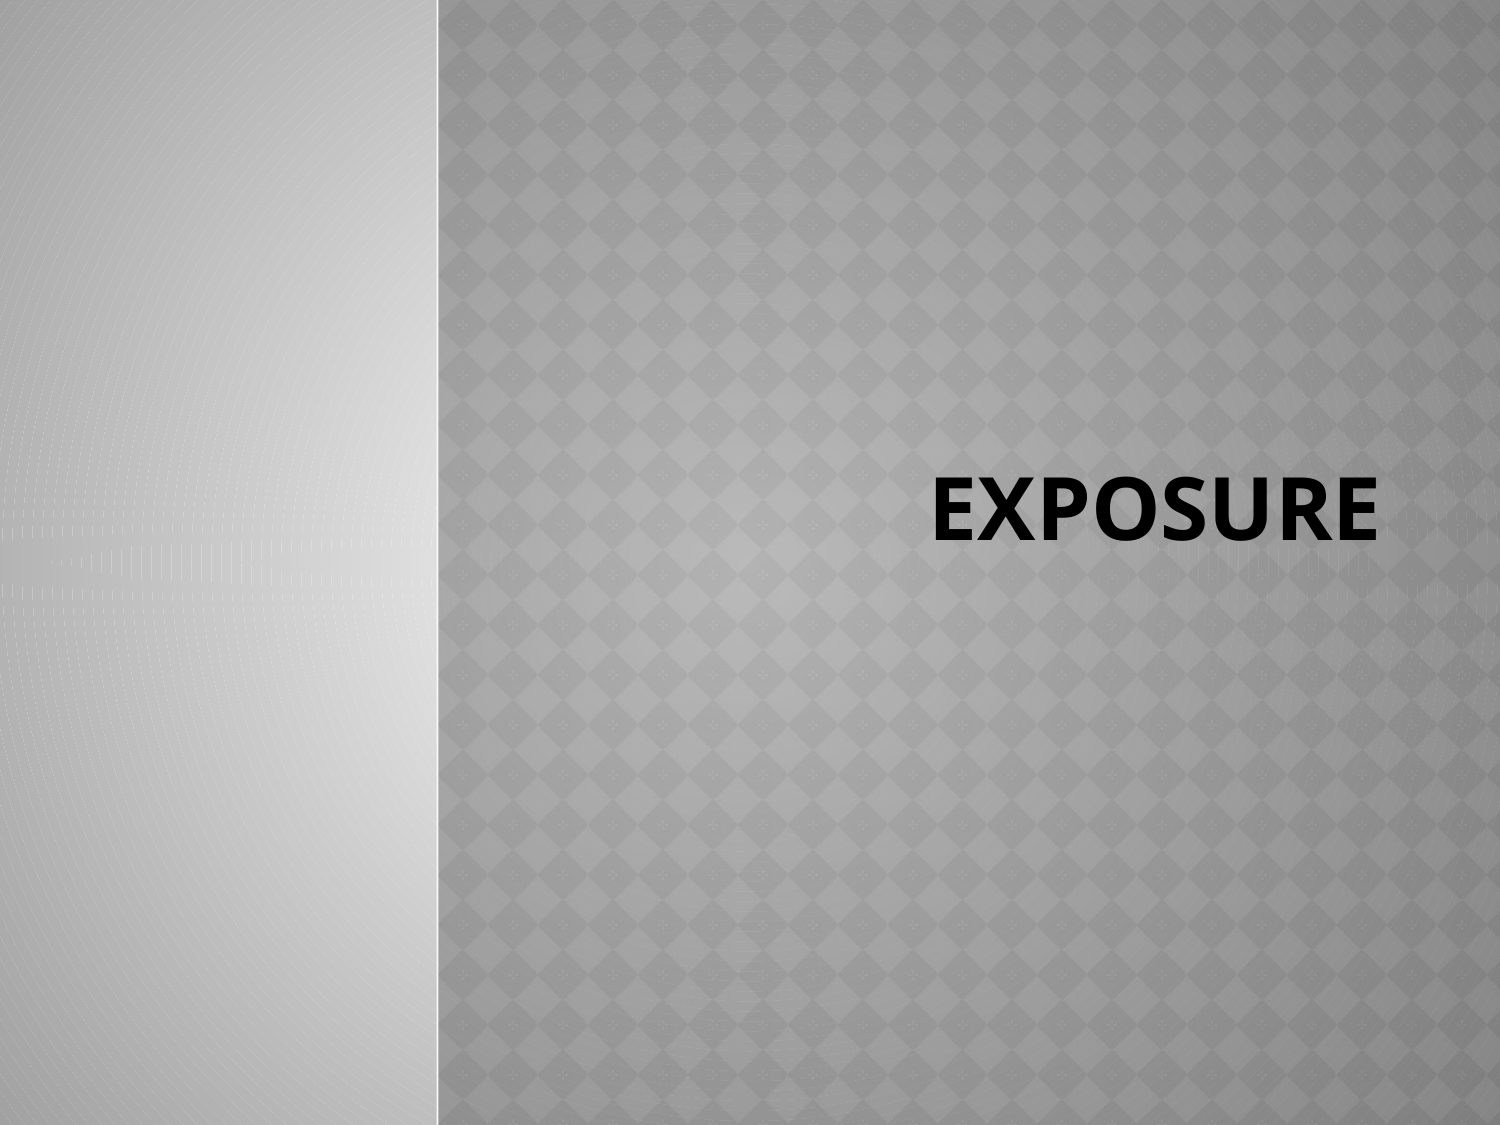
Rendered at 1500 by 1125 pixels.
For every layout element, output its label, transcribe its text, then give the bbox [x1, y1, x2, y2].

title Exposure [552, 87, 1390, 558]
